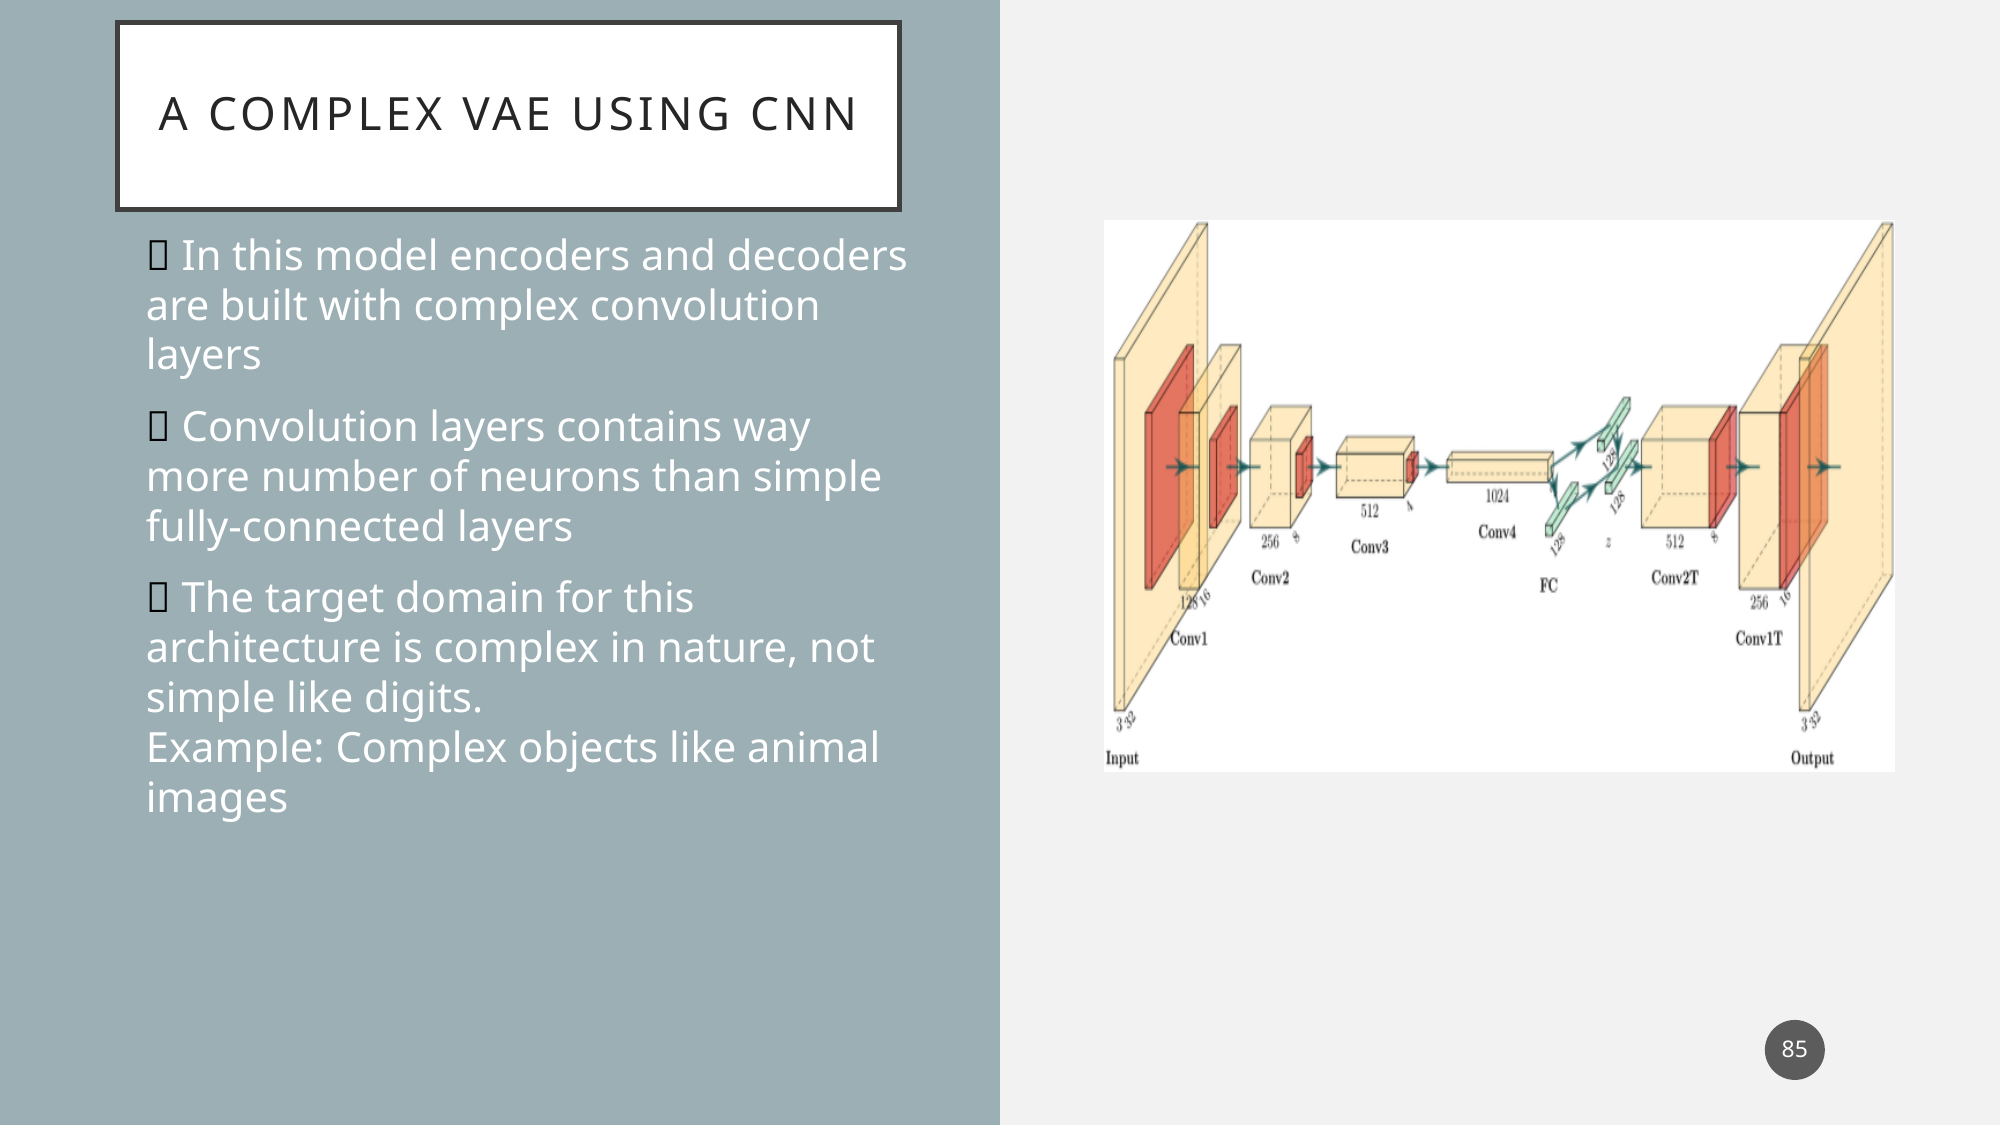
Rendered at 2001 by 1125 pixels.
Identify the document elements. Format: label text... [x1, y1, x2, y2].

title A complex VAE using cnn [115, 20, 902, 212]
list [1104, 220, 1895, 772]
slide_number 85 [1764, 1019, 1825, 1080]
list  In this model encoders and decoders are built with complex convolution layers  Convolution layers contains way more number of neurons than simple fully-connected layers  The target domain for this architecture is complex in nature, not simple like digits. Example: Complex objects like animal images [82, 220, 925, 943]
